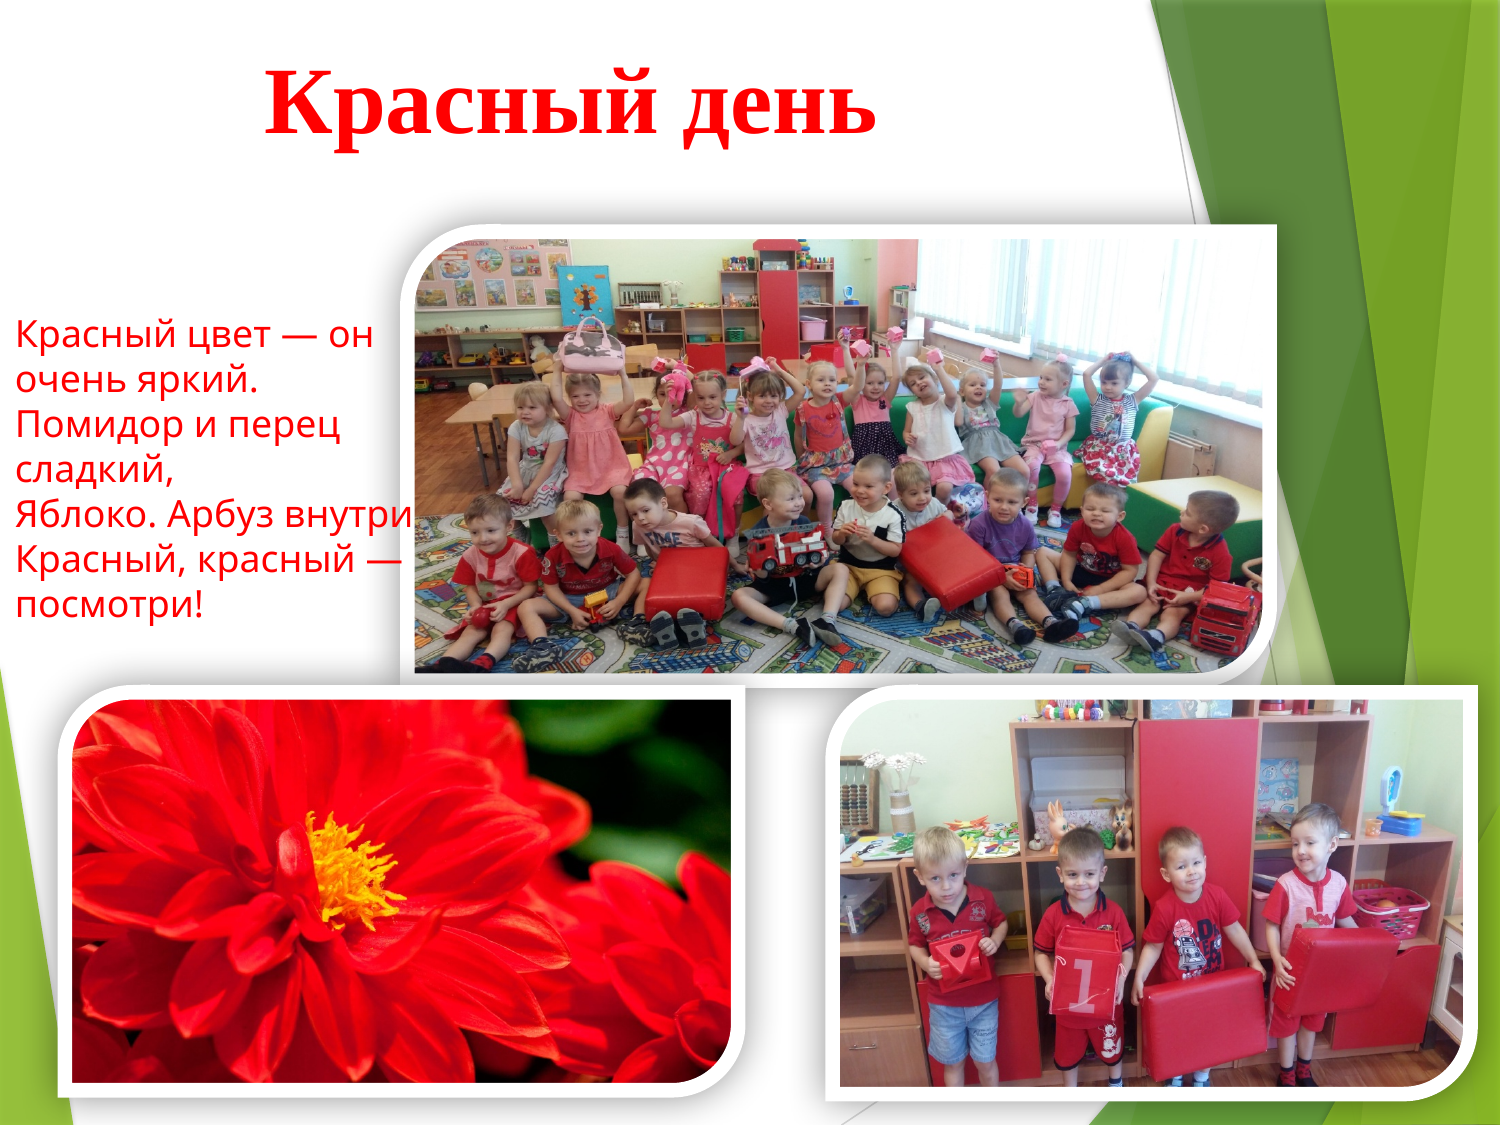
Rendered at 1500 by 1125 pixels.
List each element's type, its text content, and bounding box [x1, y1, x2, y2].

title Красный день [0, 30, 1361, 161]
picture [64, 691, 739, 1091]
picture [832, 691, 1472, 1095]
text_box Красный цвет — он очень яркий. Помидор и перец сладкий, Яблоко. Арбуз внутри Красный, красный — посмотри! [0, 302, 402, 633]
picture [406, 231, 1271, 682]
